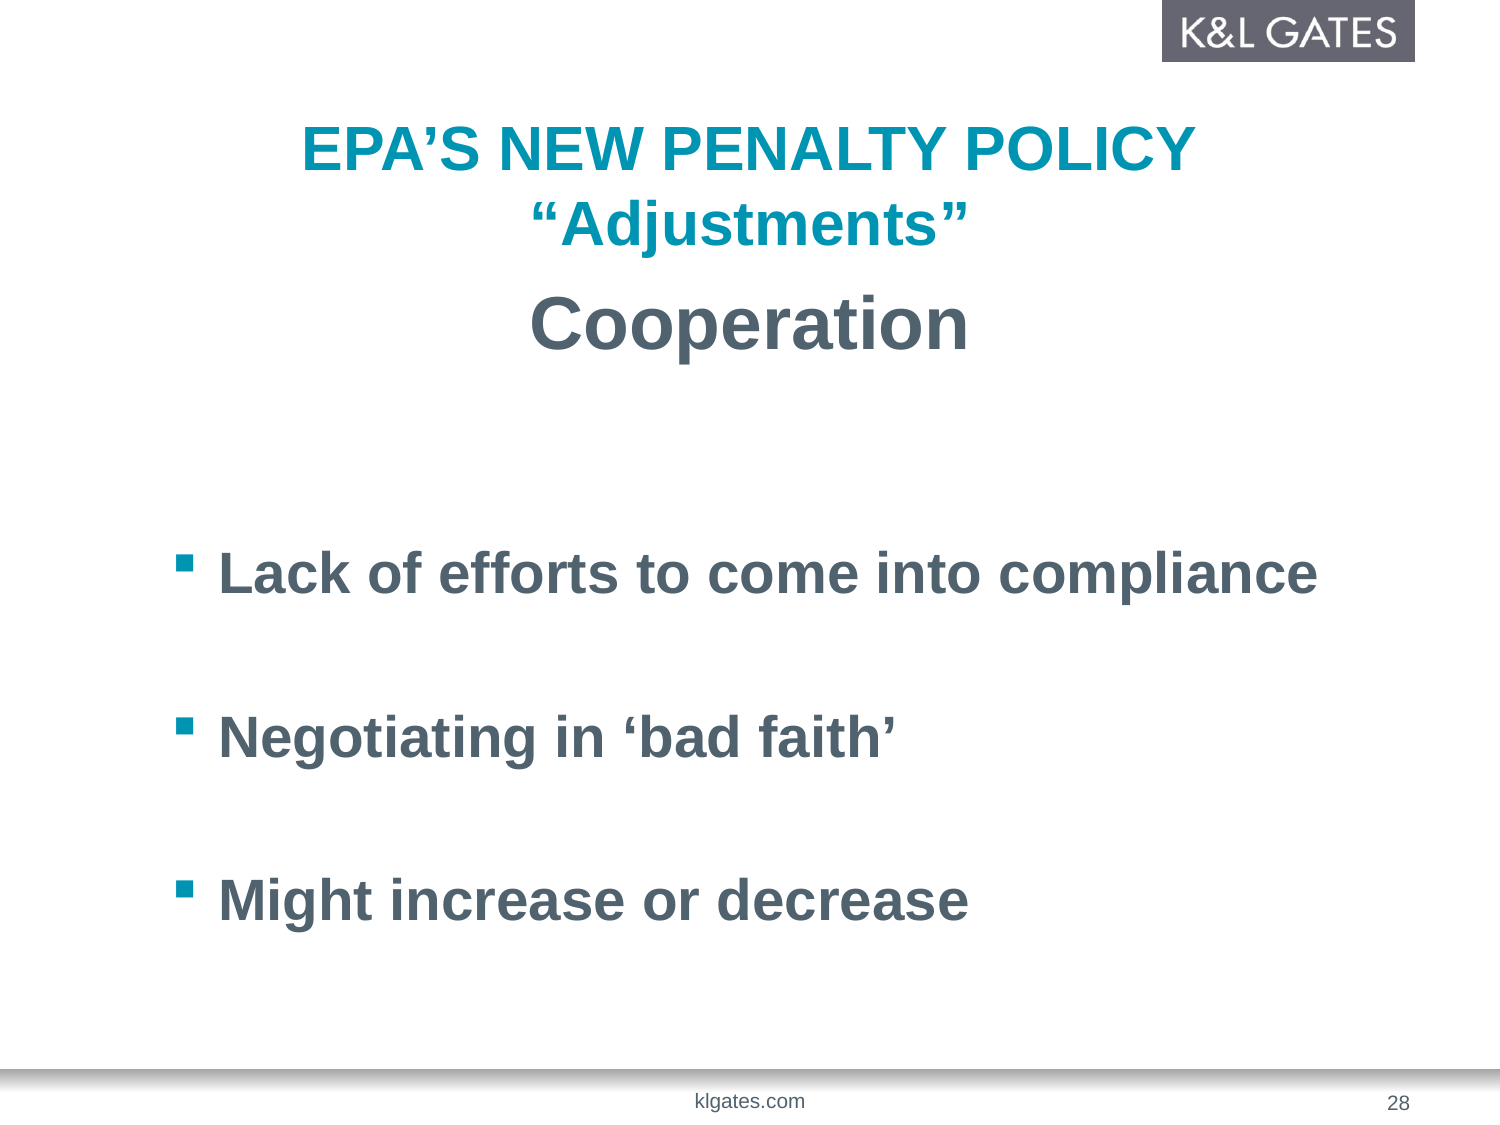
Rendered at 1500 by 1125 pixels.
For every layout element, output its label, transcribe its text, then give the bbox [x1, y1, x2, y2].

picture [1162, 0, 1415, 62]
list Cooperation Lack of efforts to come into compliance Negotiating in ‘bad faith’ Might increase or decrease [81, 267, 1419, 1041]
footer klgates.com [512, 1079, 988, 1120]
title EPA’S NEW PENALTY POLICY “Adjustments” [75, 99, 1425, 208]
slide_number 28 [1074, 1081, 1425, 1122]
